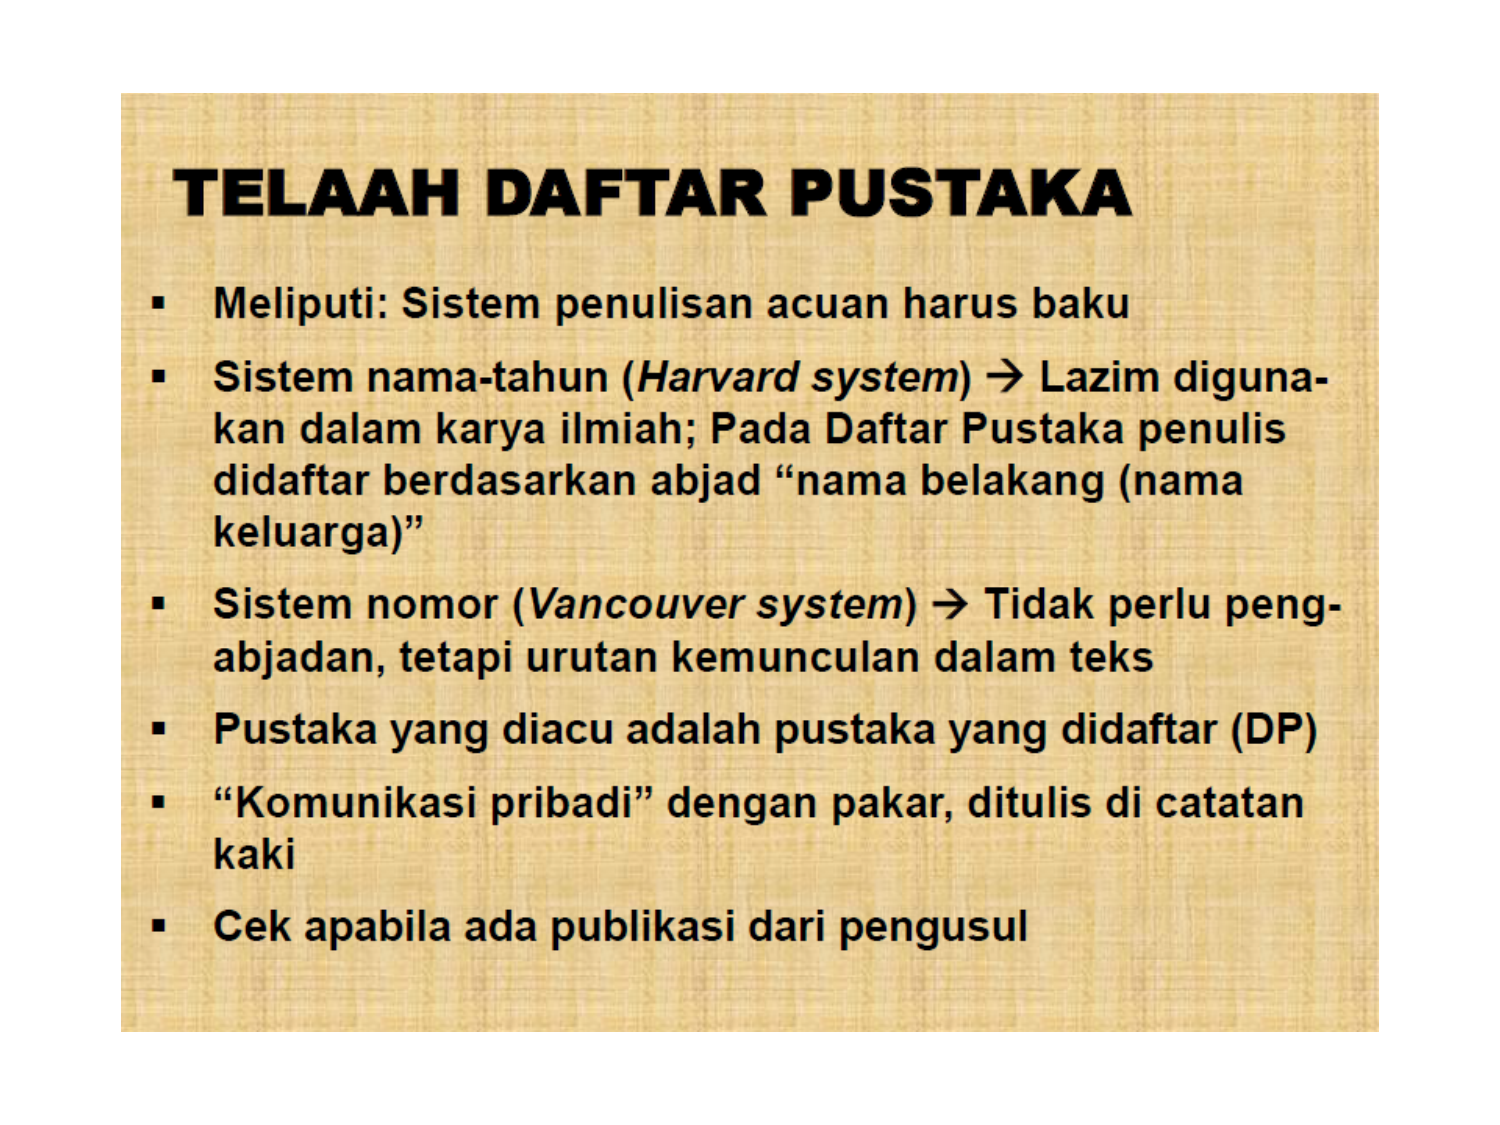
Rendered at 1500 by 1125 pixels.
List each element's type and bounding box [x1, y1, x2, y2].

picture [120, 93, 1380, 1032]
